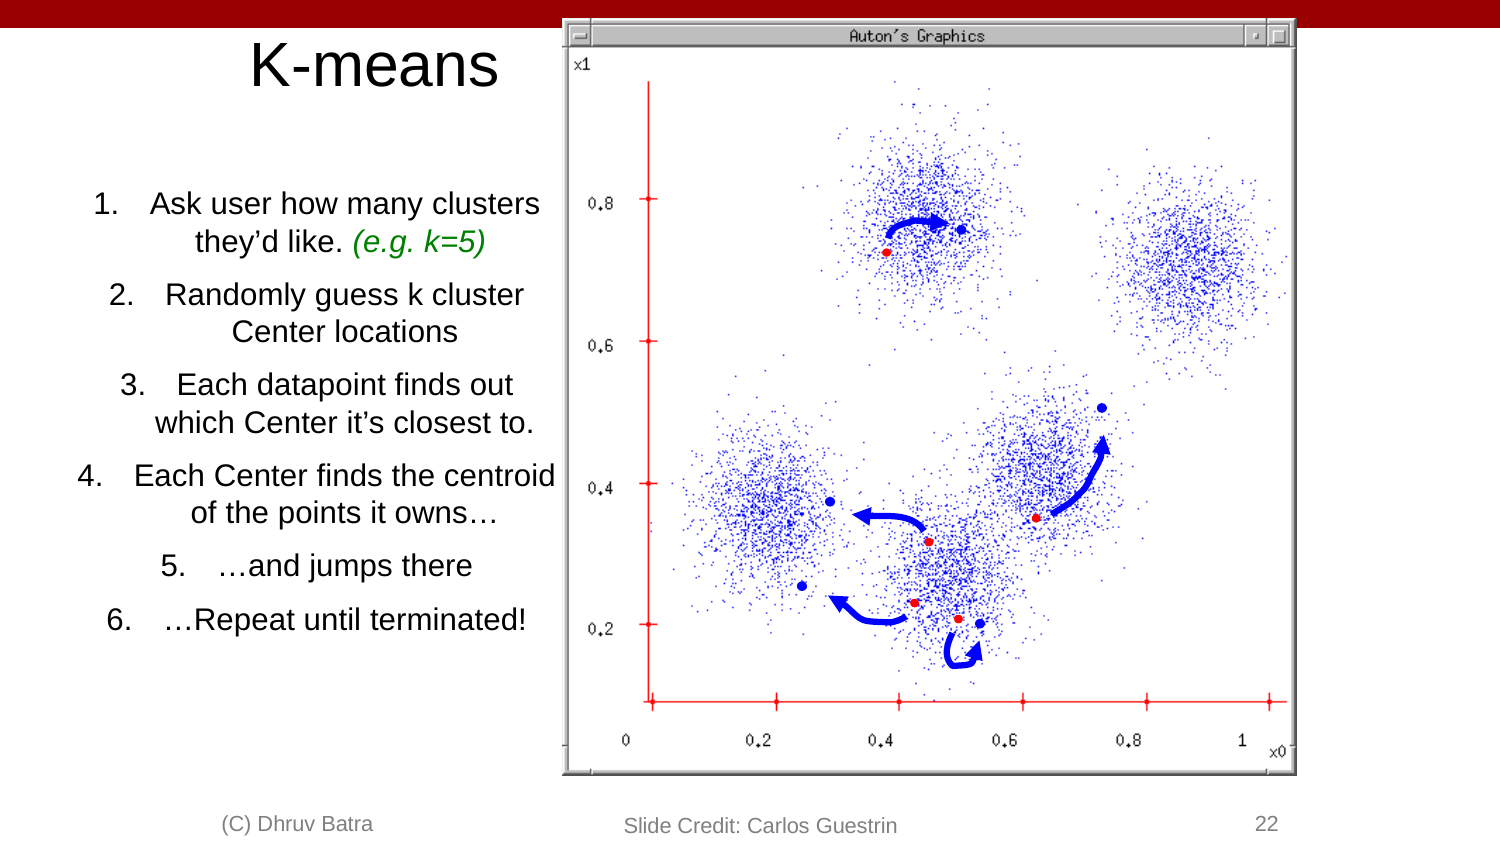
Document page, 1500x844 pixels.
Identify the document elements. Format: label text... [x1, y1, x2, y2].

title K-means [215, 18, 535, 104]
slide_number 22 [1059, 787, 1294, 844]
footer (C) Dhruv Batra [206, 787, 563, 844]
text_box Ask user how many clusters they’d like. (e.g. k=5) Randomly guess k cluster Center locations Each datapoint finds out which Center it’s closest to. Each Center finds the centroid of the points it owns… …and jumps there …Repeat until terminated! [62, 176, 557, 644]
picture [562, 18, 1297, 776]
text_box Slide Credit: Carlos Guestrin [581, 787, 910, 844]
